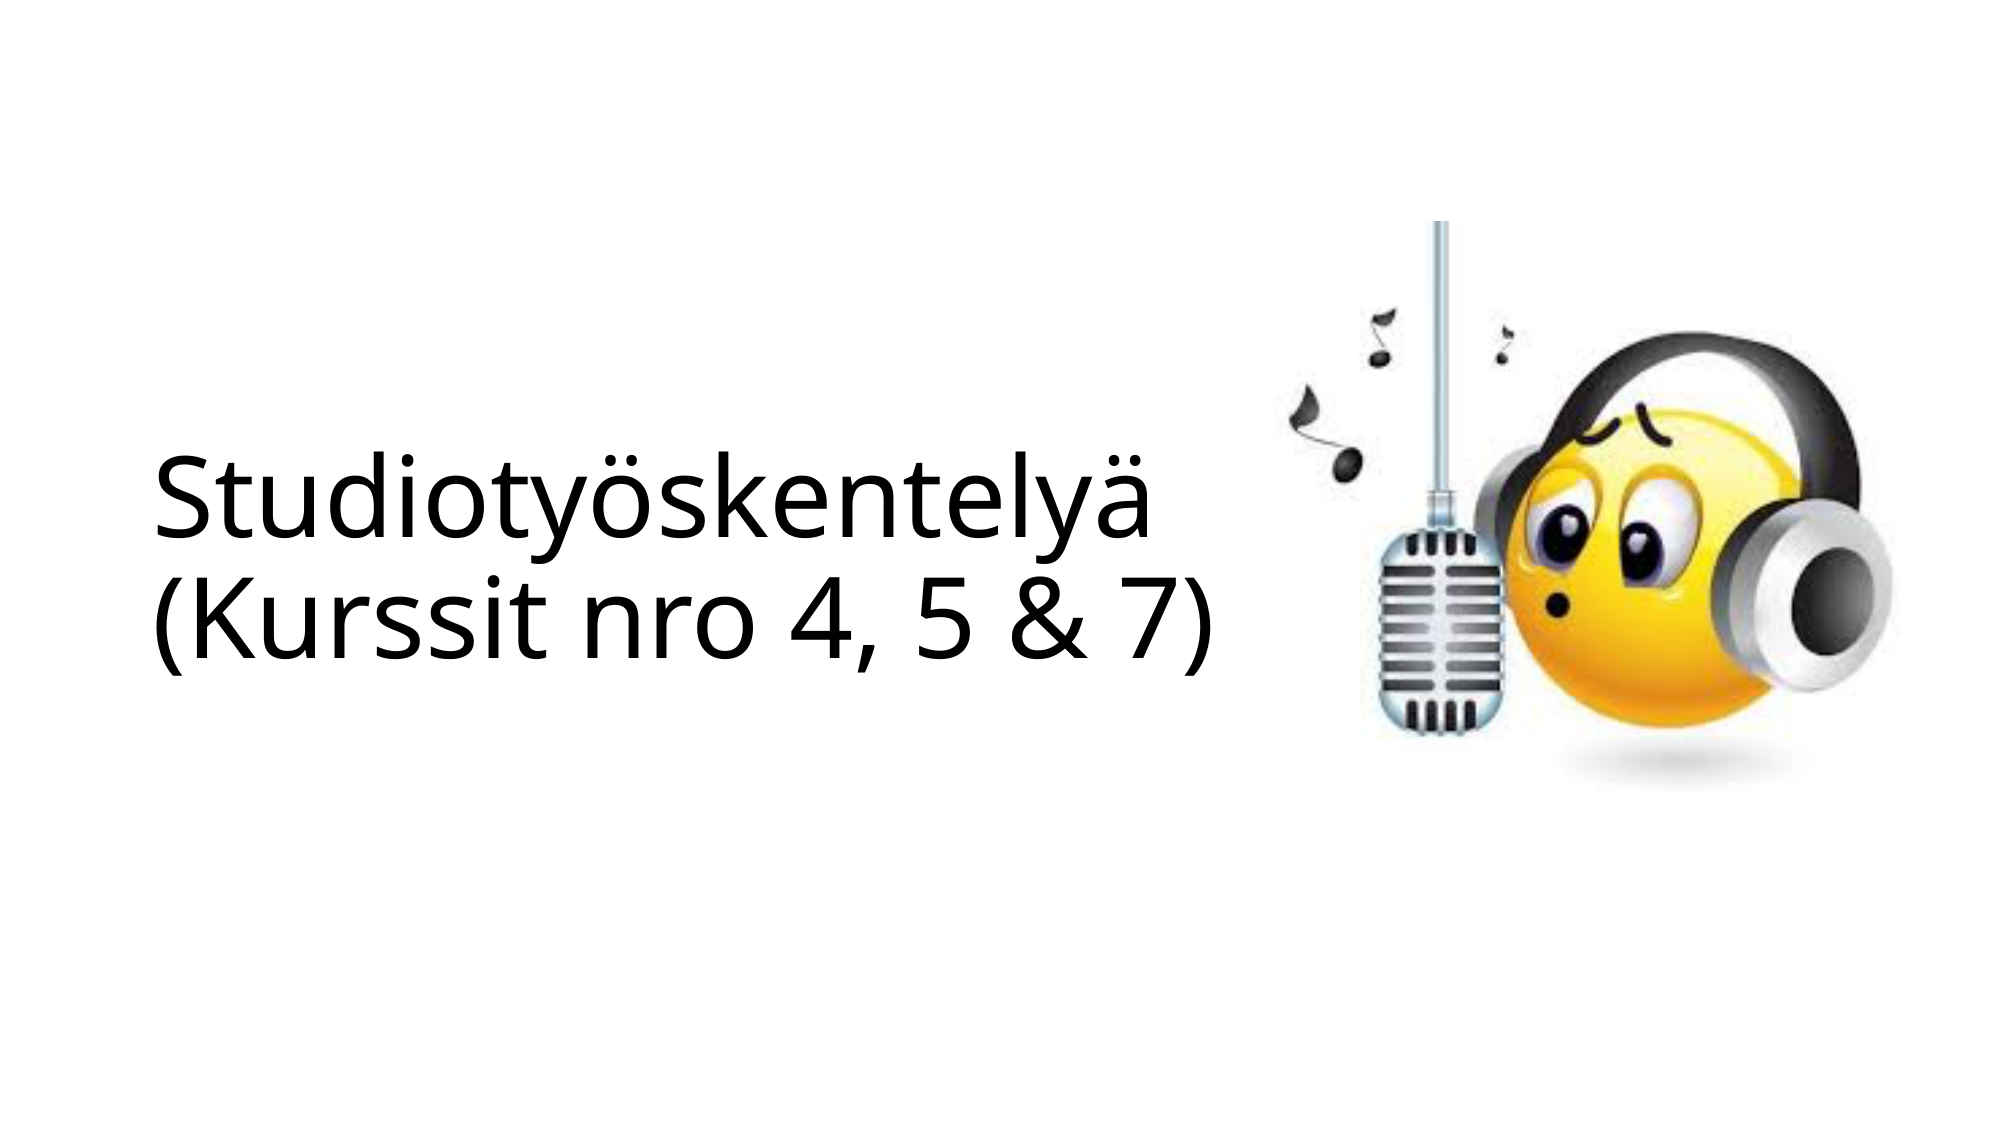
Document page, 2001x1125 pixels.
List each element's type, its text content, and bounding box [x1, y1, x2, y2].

title Studiotyöskentelyä (Kurssit nro 4, 5 & 7) [137, 59, 1332, 1063]
picture [1274, 221, 1917, 794]
